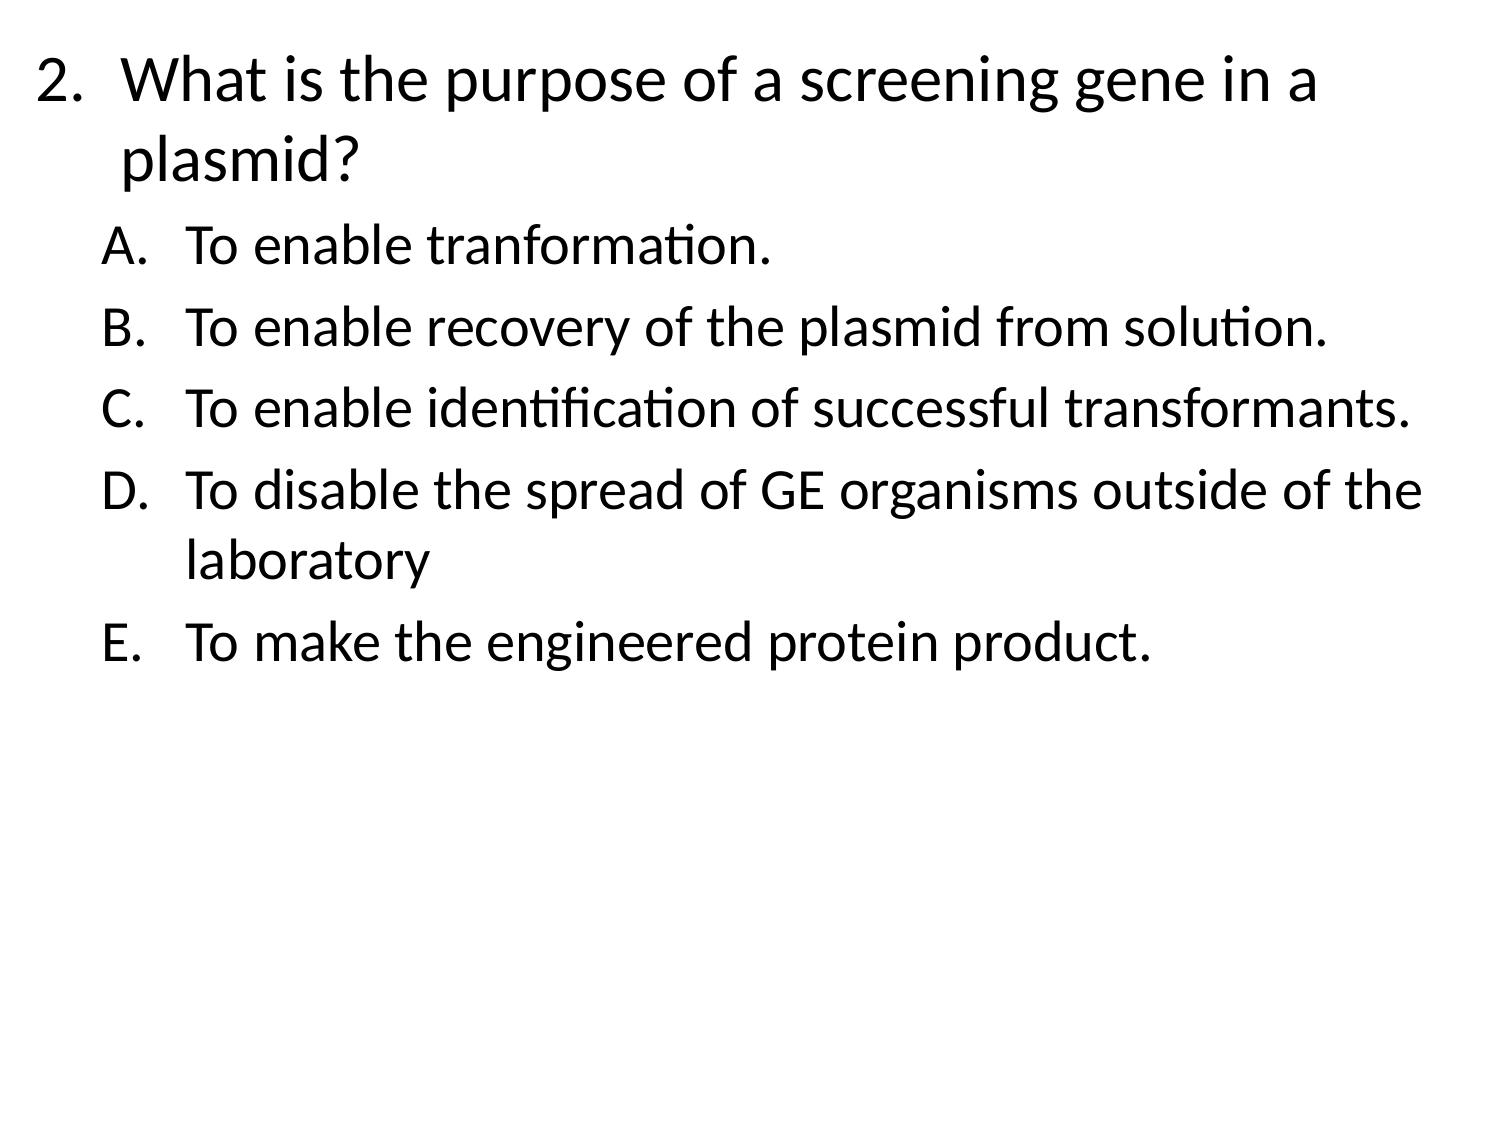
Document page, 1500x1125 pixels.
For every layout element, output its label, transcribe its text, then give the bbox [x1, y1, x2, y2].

list What is the purpose of a screening gene in a plasmid? To enable tranformation. To enable recovery of the plasmid from solution. To enable identification of successful transformants. To disable the spread of GE organisms outside of the laboratory To make the engineered protein product. [20, 27, 1500, 1044]
